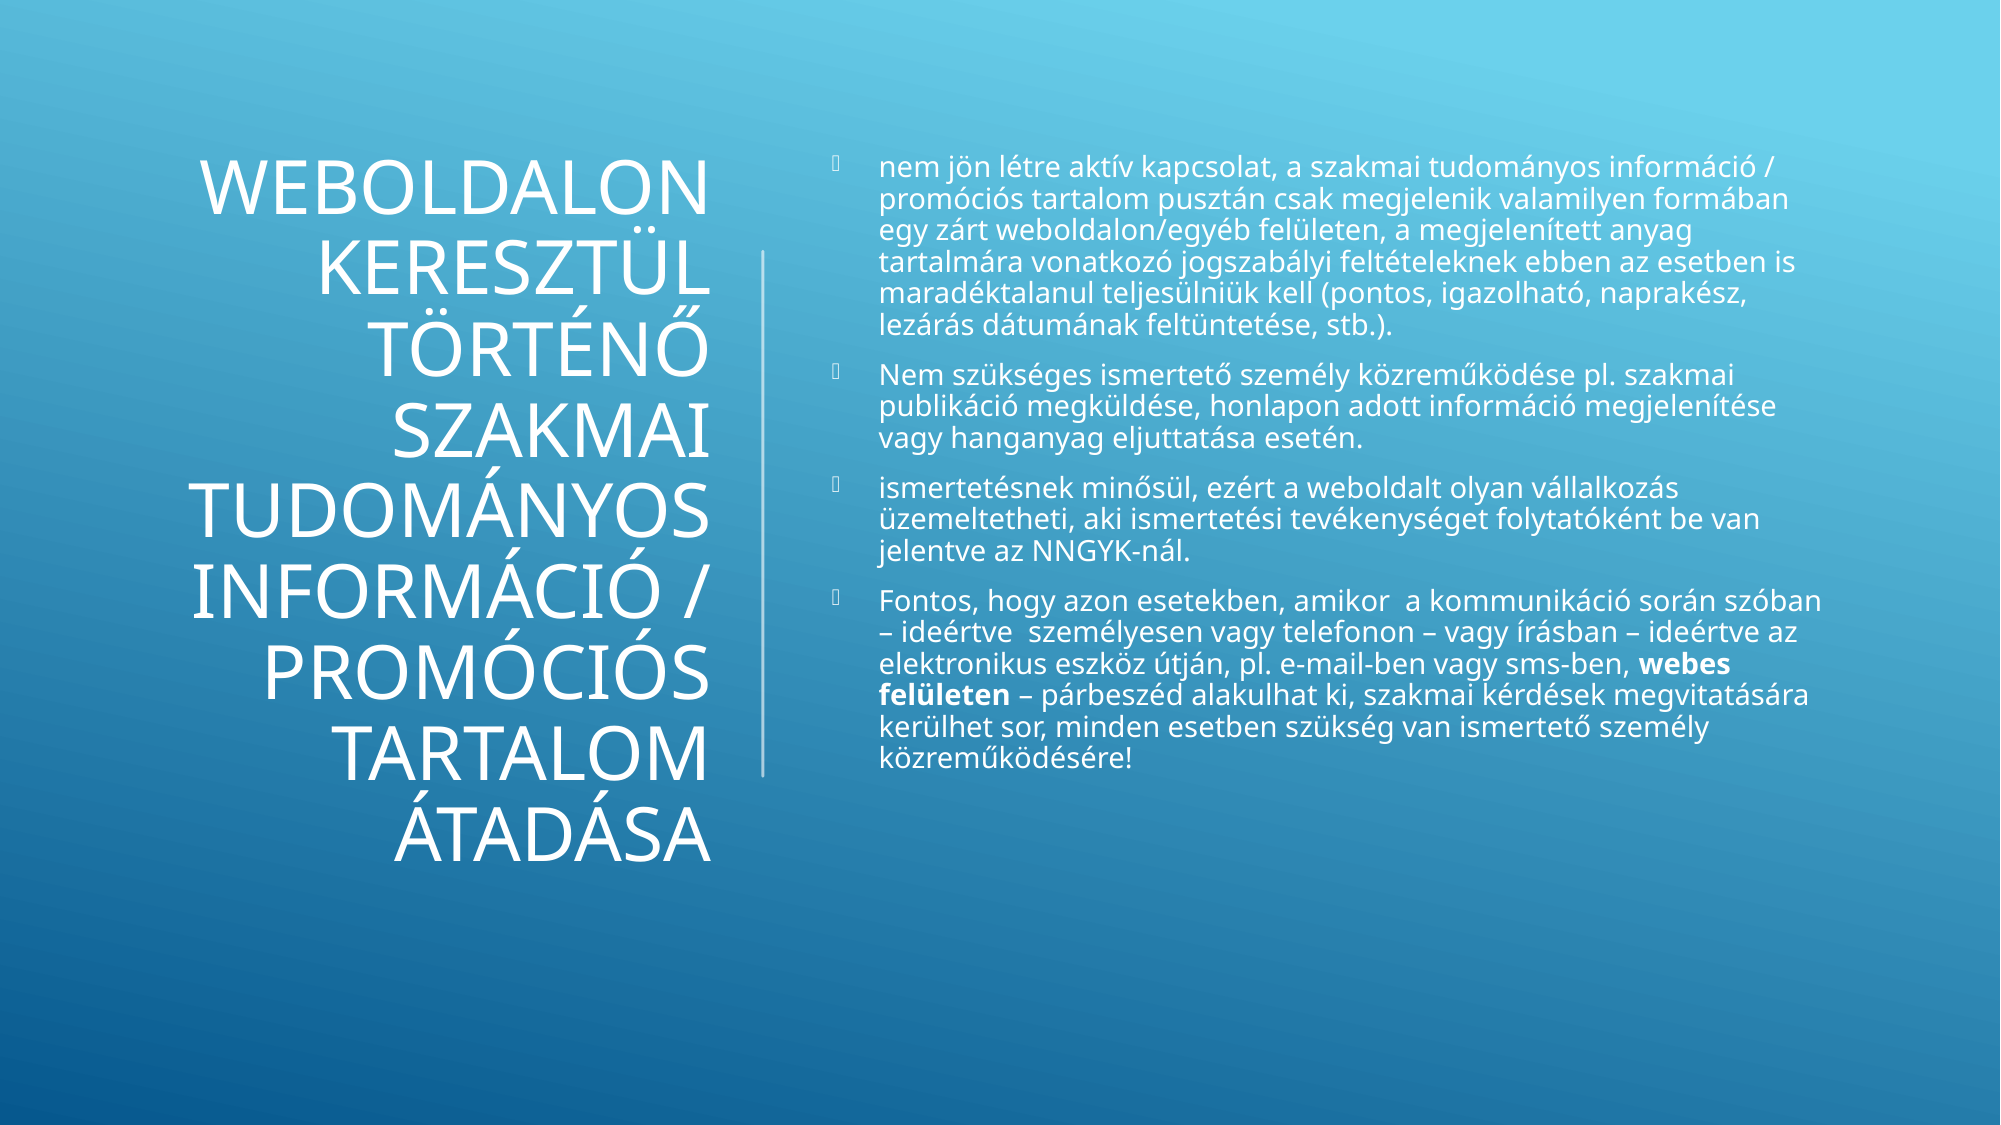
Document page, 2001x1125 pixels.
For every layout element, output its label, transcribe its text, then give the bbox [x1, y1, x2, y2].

text_box [0, 0, 2000, 1125]
list nem jön létre aktív kapcsolat, a szakmai tudományos információ / promóciós tartalom pusztán csak megjelenik valamilyen formában egy zárt weboldalon/egyéb felületen, a megjelenített anyag tartalmára vonatkozó jogszabályi feltételeknek ebben az esetben is maradéktalanul teljesülniük kell (pontos, igazolható, naprakész, lezárás dátumának feltüntetése, stb.). Nem szükséges ismertető személy közreműködése pl. szakmai publikáció megküldése, honlapon adott információ megjelenítése vagy hanganyag eljuttatása esetén. ismertetésnek minősül, ezért a weboldalt olyan vállalkozás üzemeltetheti, aki ismertetési tevékenységet folytatóként be van jelentve az NNGYK-nál. Fontos, hogy azon esetekben, amikor a kommunikáció során szóban – ideértve személyesen vagy telefonon – vagy írásban – ideértve az elektronikus eszköz útján, pl. e-mail-ben vagy sms-ben, webes felületen – párbeszéd alakulhat ki, szakmai kérdések megvitatására kerülhet sor, minden esetben szükség van ismertető személy közreműködésére! [816, 112, 1849, 915]
title Weboldalon keresztül történő szakmai tudományos információ / promóciós tartalom átadása [112, 112, 727, 915]
